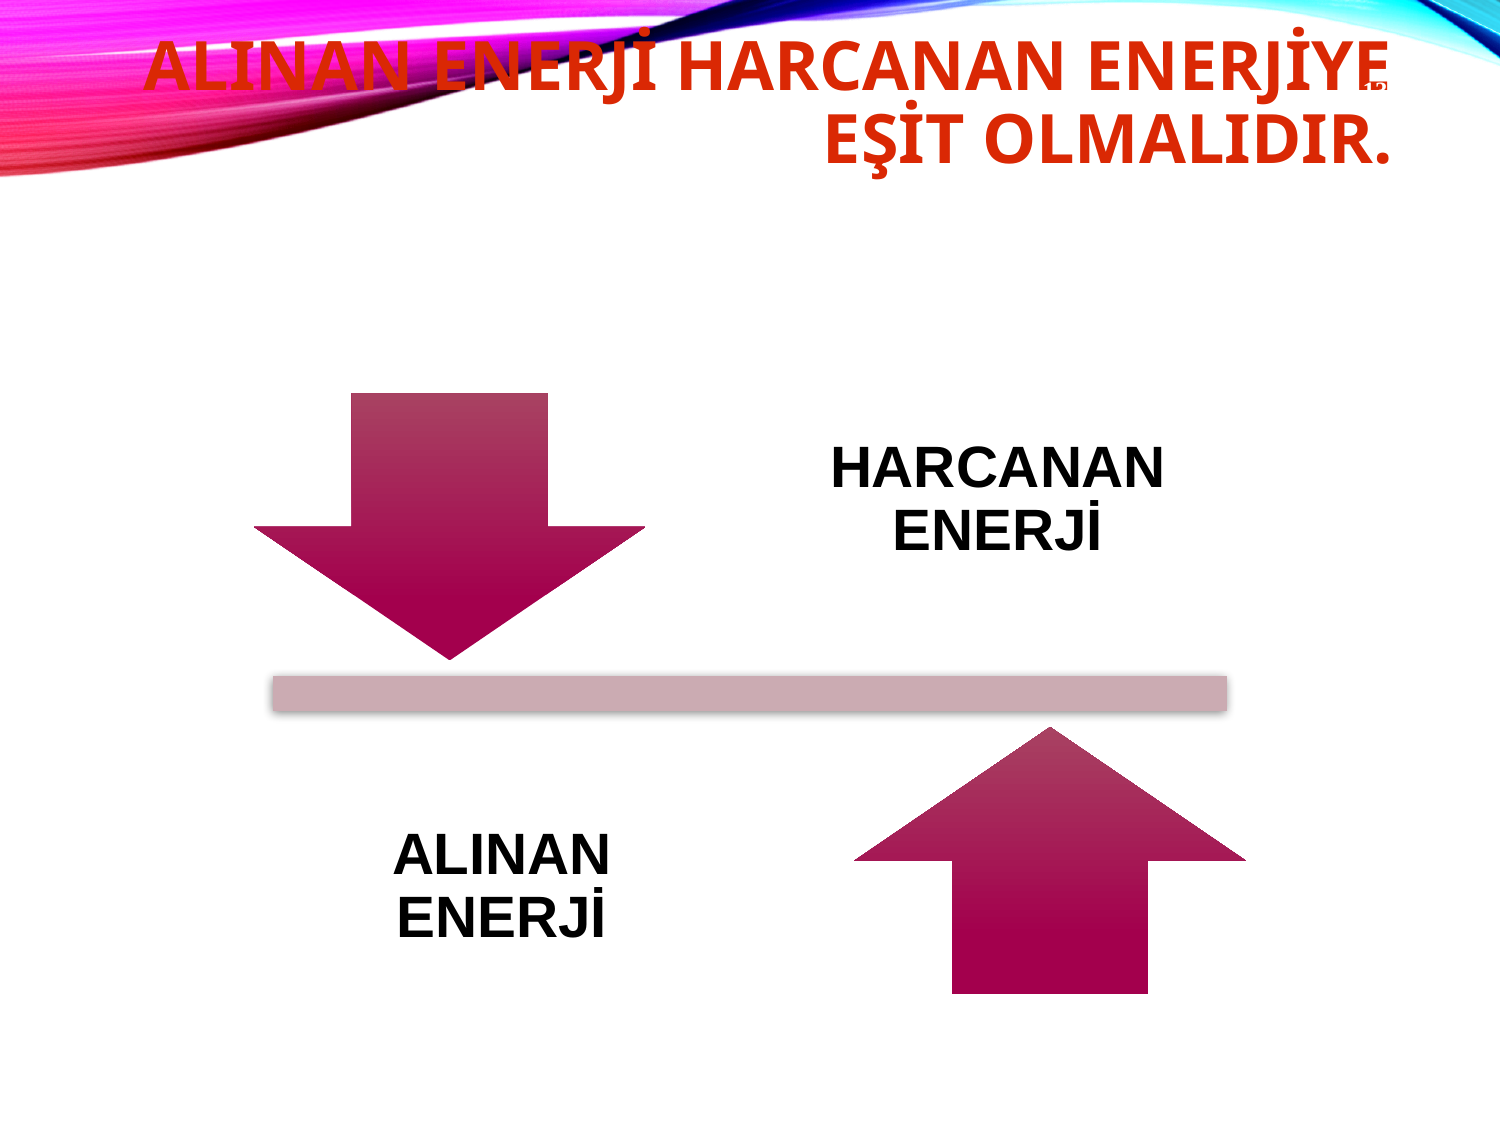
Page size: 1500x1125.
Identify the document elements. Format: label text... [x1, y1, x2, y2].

picture [0, 0, 1500, 178]
title ALINAN ENERJİ HARCANAN ENERJİYE EŞİT OLMALIDIR. [70, 23, 1408, 186]
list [97, 359, 1403, 1028]
slide_number 13 [1078, 62, 1403, 123]
